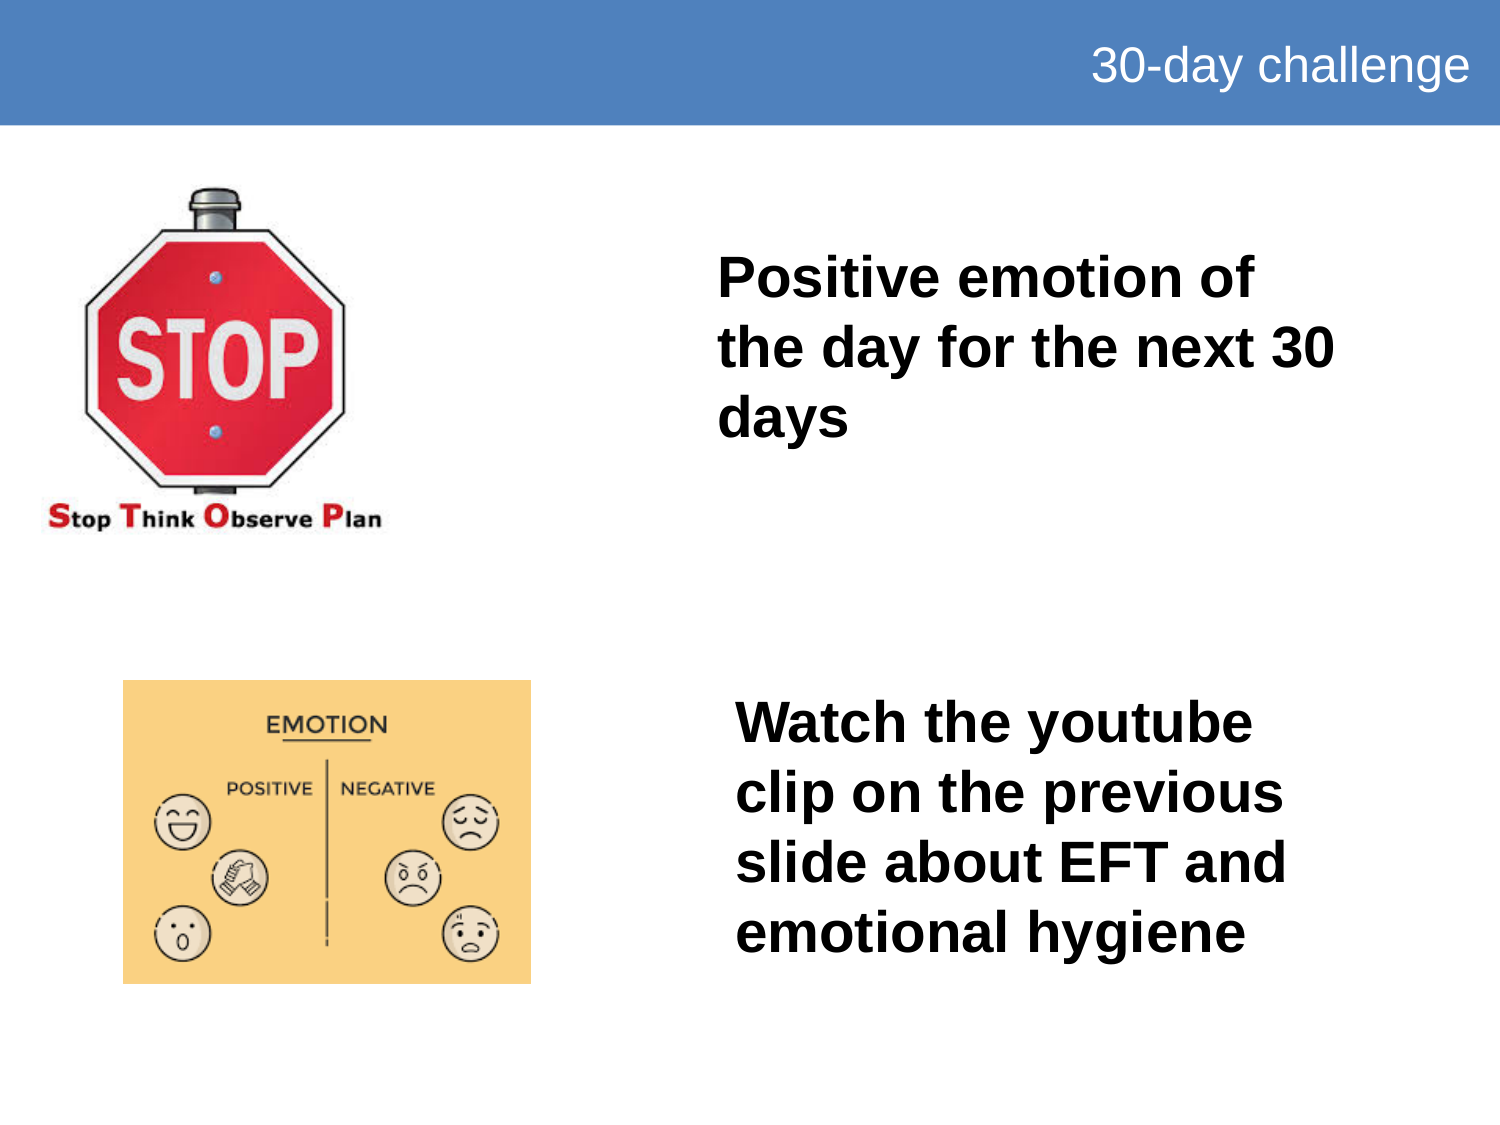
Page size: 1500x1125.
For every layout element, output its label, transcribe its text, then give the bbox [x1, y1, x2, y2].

text_box 30-day challenge [0, 0, 1500, 128]
text_box Positive emotion of the day for the next 30 days [702, 231, 1353, 457]
picture [40, 184, 390, 538]
picture [123, 680, 531, 984]
text_box Watch the youtube clip on the previous slide about EFT and emotional hygiene [720, 677, 1335, 972]
